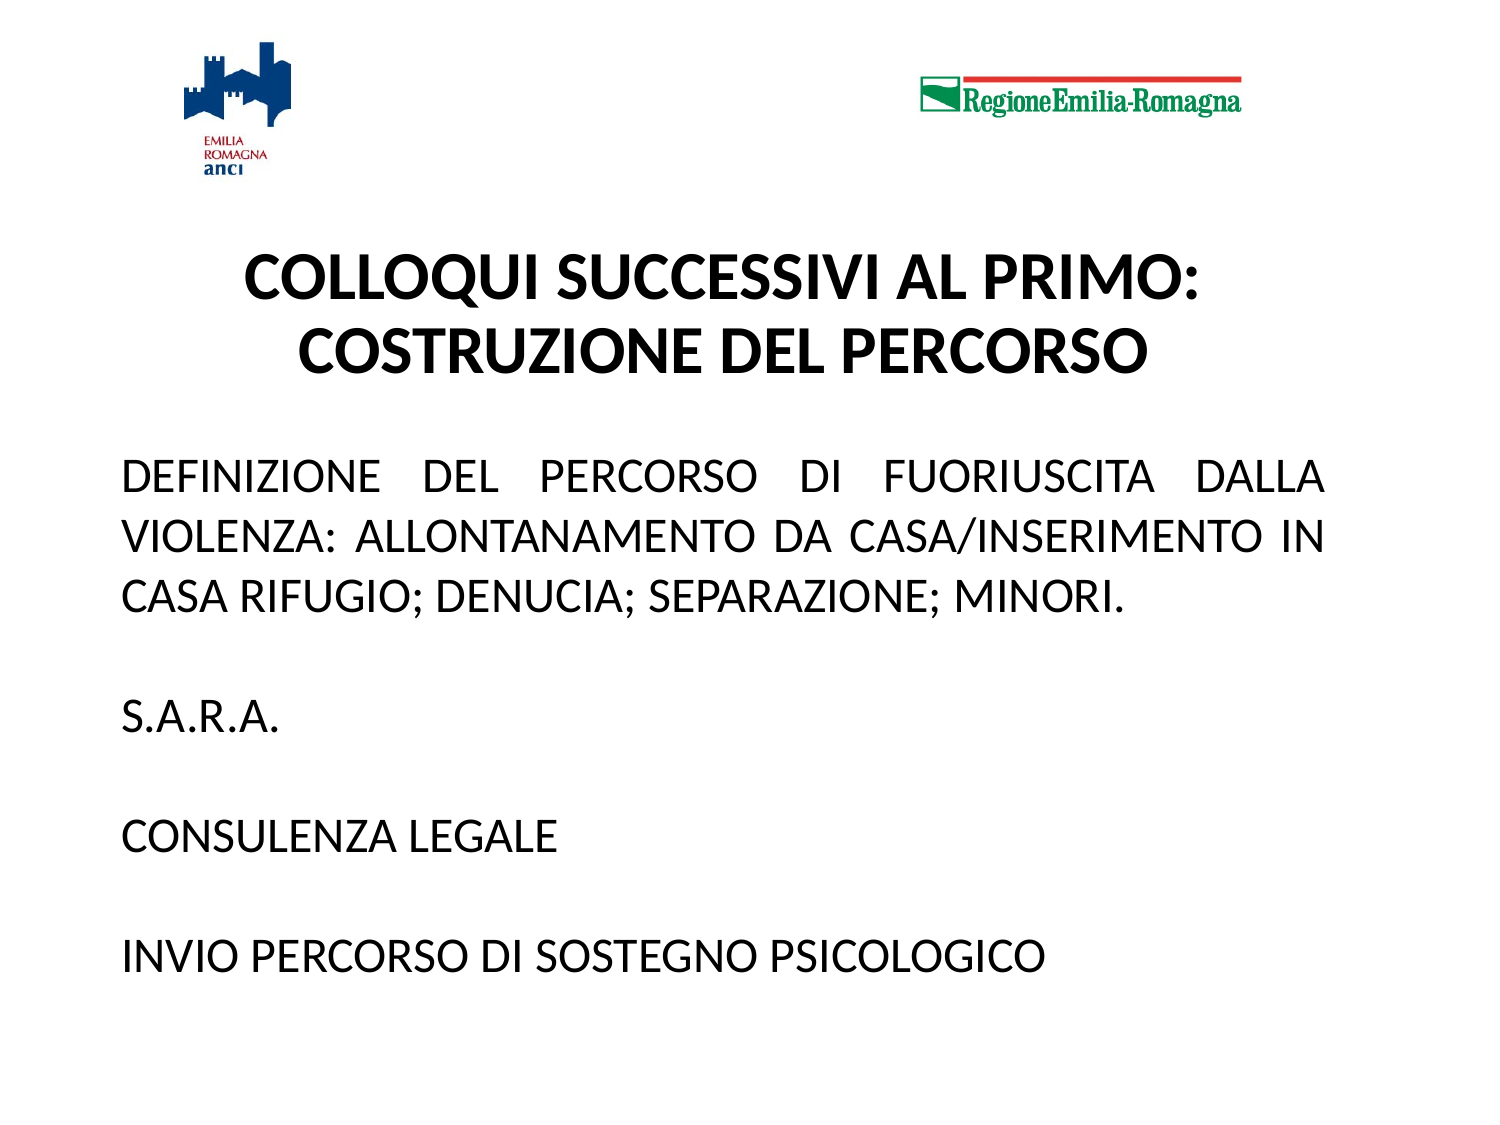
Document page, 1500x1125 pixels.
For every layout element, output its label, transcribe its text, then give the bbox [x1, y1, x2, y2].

text_box COLLOQUI SUCCESSIVI AL PRIMO: COSTRUZIONE DEL PERCORSO DEFINIZIONE DEL PERCORSO DI FUORIUSCITA DALLA VIOLENZA: ALLONTANAMENTO DA CASA/INSERIMENTO IN CASA RIFUGIO; DENUCIA; SEPARAZIONE; MINORI. S.A.R.A. CONSULENZA LEGALE INVIO PERCORSO DI SOSTEGNO PSICOLOGICO [106, 187, 1342, 1111]
picture [184, 9, 1348, 876]
